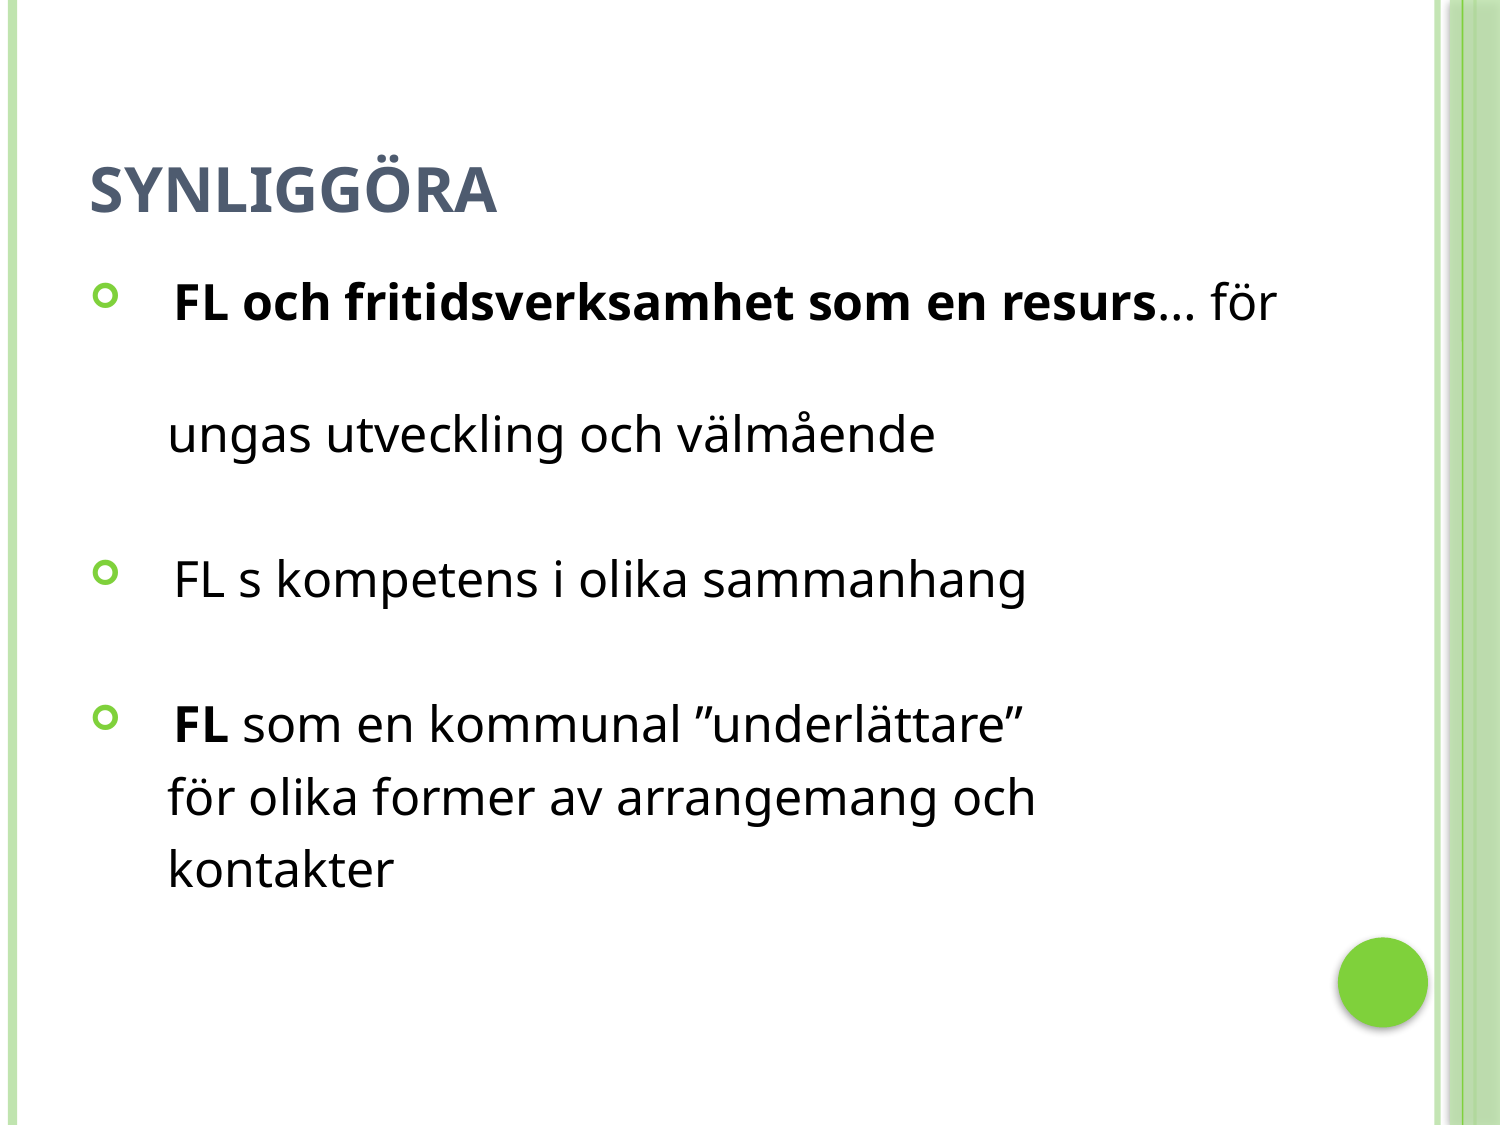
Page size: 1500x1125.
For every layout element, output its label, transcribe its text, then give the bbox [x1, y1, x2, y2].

title Synliggöra [75, 45, 1300, 233]
list FL och fritidsverksamhet som en resurs… för ungas utveckling och välmående FL s kompetens i olika sammanhang FL som en kommunal ”underlättare” för olika former av arrangemang och kontakter [75, 262, 1300, 1062]
